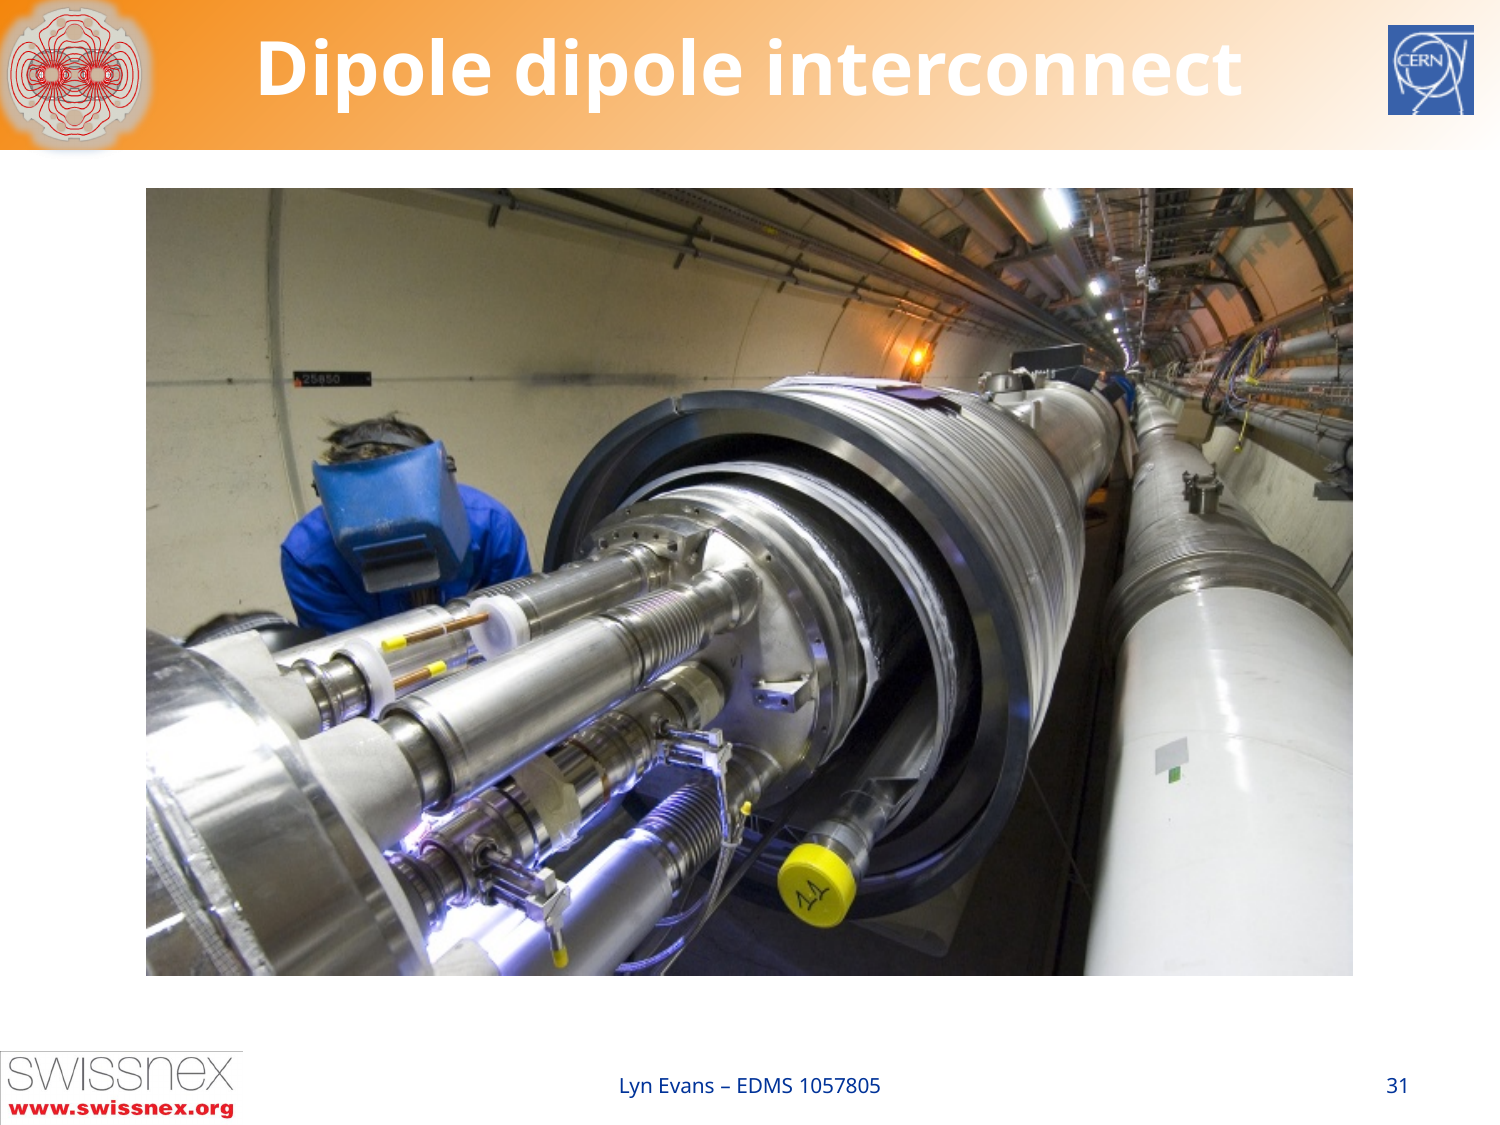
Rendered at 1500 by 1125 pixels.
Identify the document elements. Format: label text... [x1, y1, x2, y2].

picture [145, 188, 1354, 977]
picture [9, 9, 140, 140]
picture [1425, 25, 1474, 115]
footer Lyn Evans – EDMS 1057805 [512, 1065, 988, 1125]
title Dipole dipole interconnect [75, 12, 1425, 119]
picture [0, 1051, 244, 1125]
slide_number 31 [1074, 1065, 1425, 1125]
